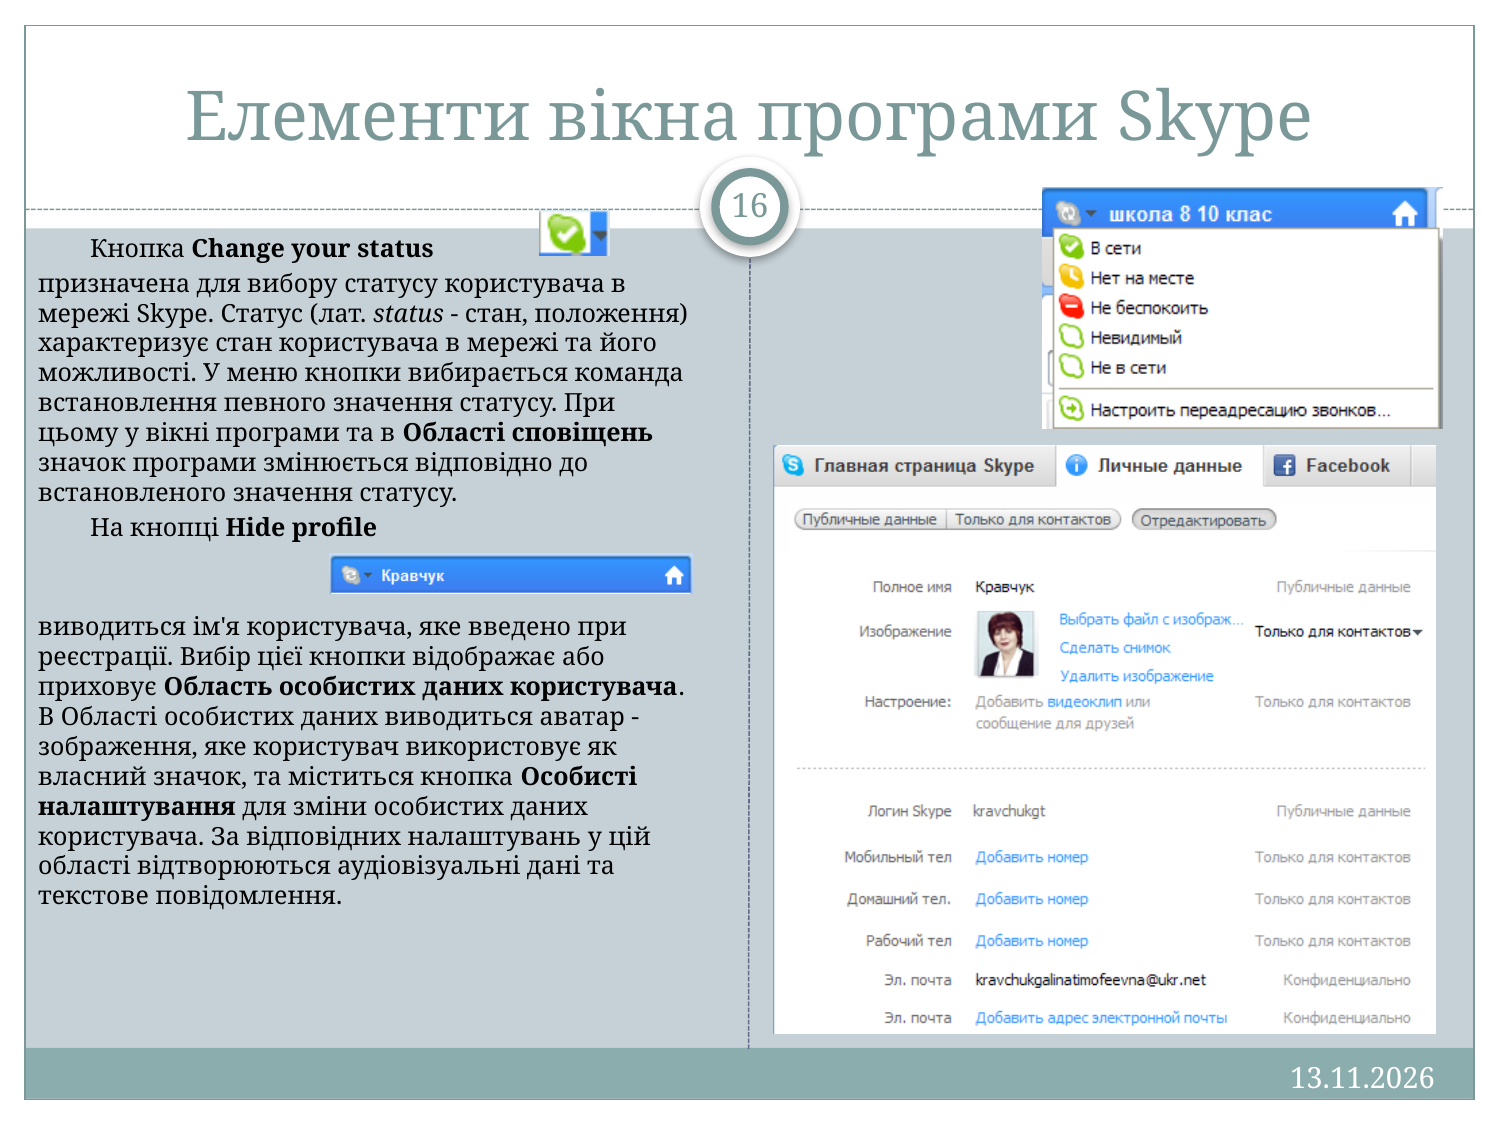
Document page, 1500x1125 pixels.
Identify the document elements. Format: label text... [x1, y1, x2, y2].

picture [1042, 187, 1444, 429]
picture [538, 210, 610, 256]
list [773, 445, 1437, 1034]
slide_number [950, 1051, 1450, 1112]
list Кнопка Change your status призначена для вибору статусу користувача в мережі Skype. Статус (лат. status - стан, положення) характеризує стан користувача в мережі та його можливості. У меню кнопки вибирається команда встановлення певного значення статусу. При цьому у вікні програми та в Області сповіщень значок програми змінюється відповідно до встановленого значення статусу. На кнопці Hide profile виводиться ім'я користувача, яке введено при реєстрації. Вибір цієї кнопки відображає або приховує Область особистих даних користувача. В Області особистих даних виводиться аватар - зображення, яке користувач використовує як власний значок, та міститься кнопка Особисті налаштування для зміни особистих даних користувача. За відповідних налаштувань у цій області відтворюються аудіовізуальні дані та текстове повідомлення. [23, 224, 712, 1055]
title Елементи вікна програми Skype [49, 37, 1450, 162]
footer [50, 1055, 638, 1112]
picture [329, 552, 694, 594]
slide_number 16 [712, 170, 788, 243]
